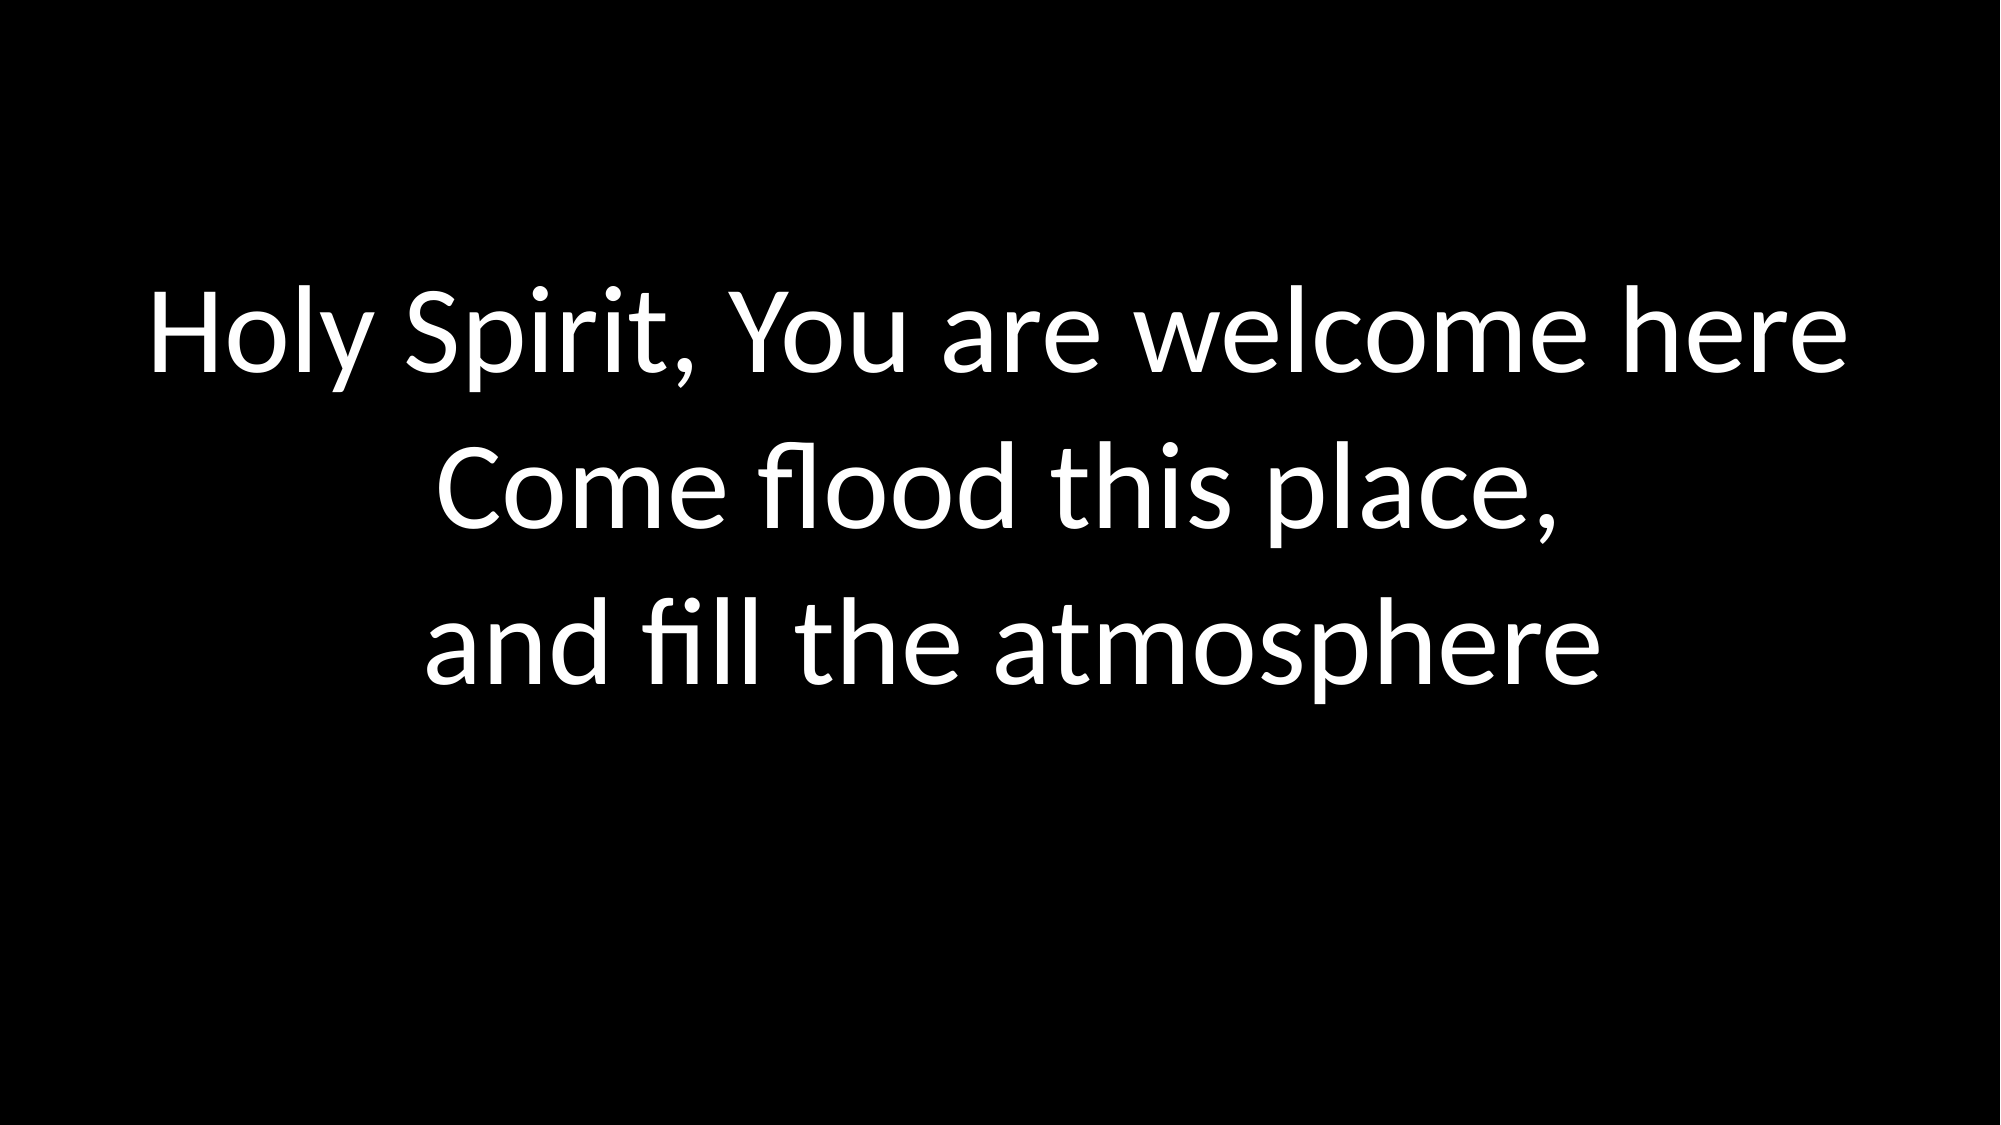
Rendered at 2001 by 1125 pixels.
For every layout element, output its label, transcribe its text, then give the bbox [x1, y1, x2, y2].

list Holy Spirit, You are welcome here Come flood this place, and fill the atmosphere [0, 257, 2000, 971]
